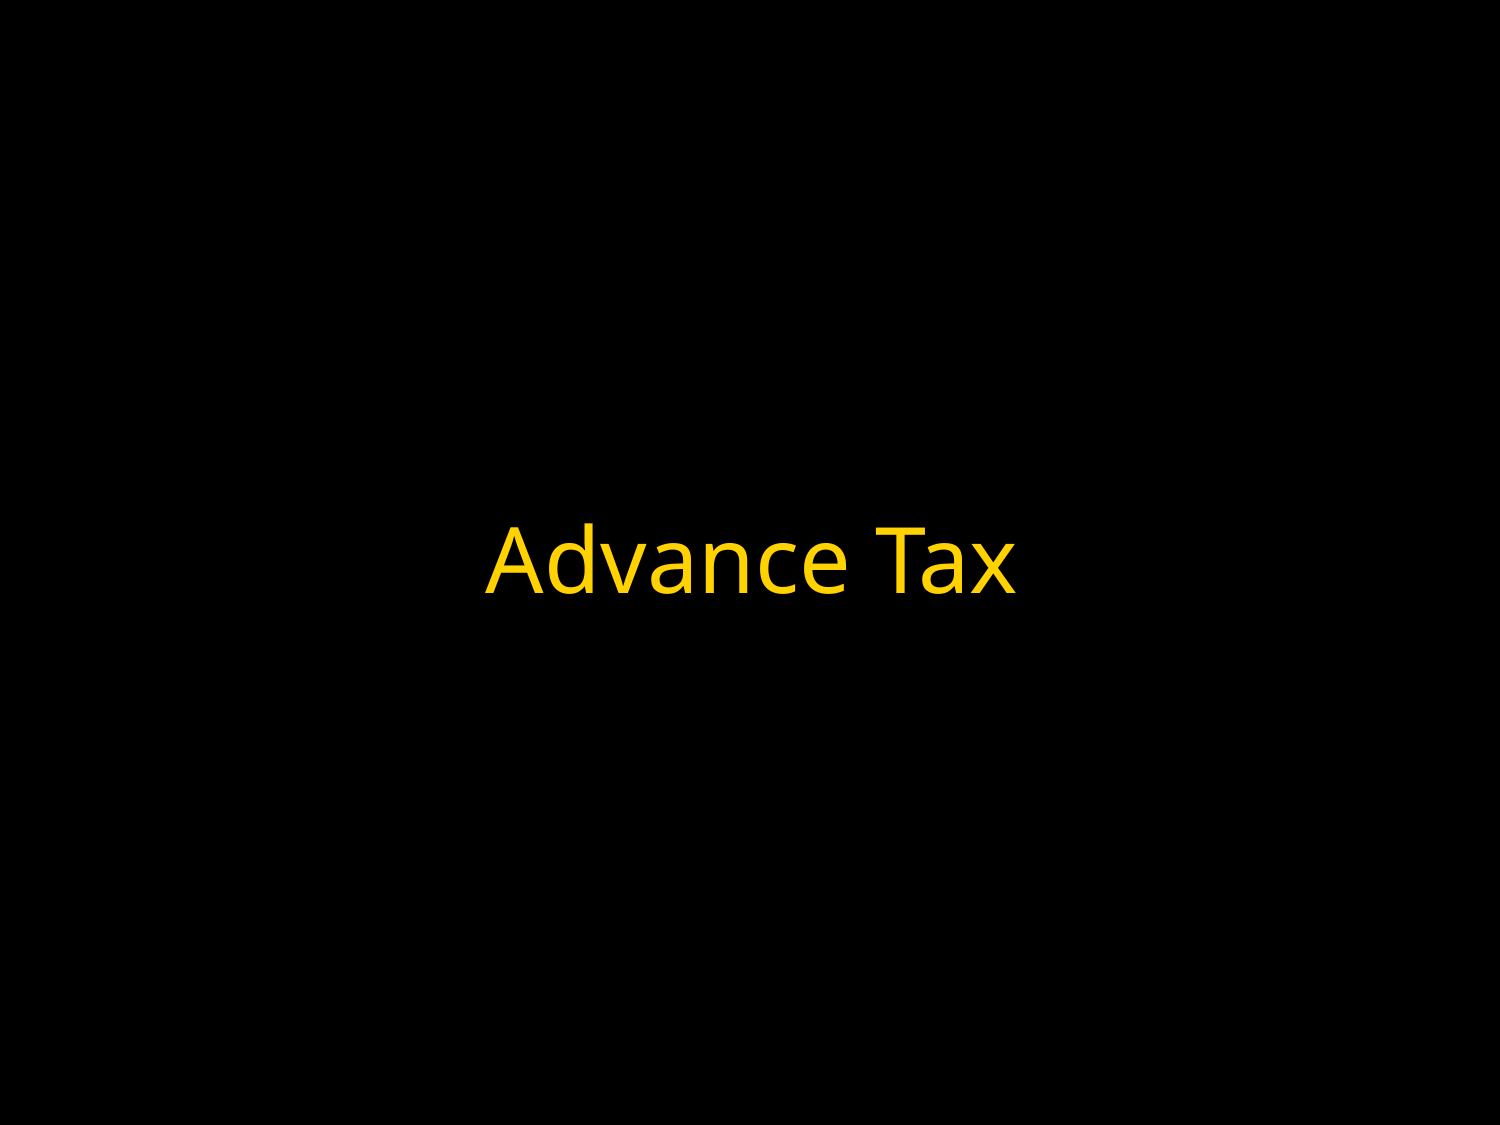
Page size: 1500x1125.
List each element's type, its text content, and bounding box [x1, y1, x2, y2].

text_box Advance Tax [67, 494, 1438, 619]
